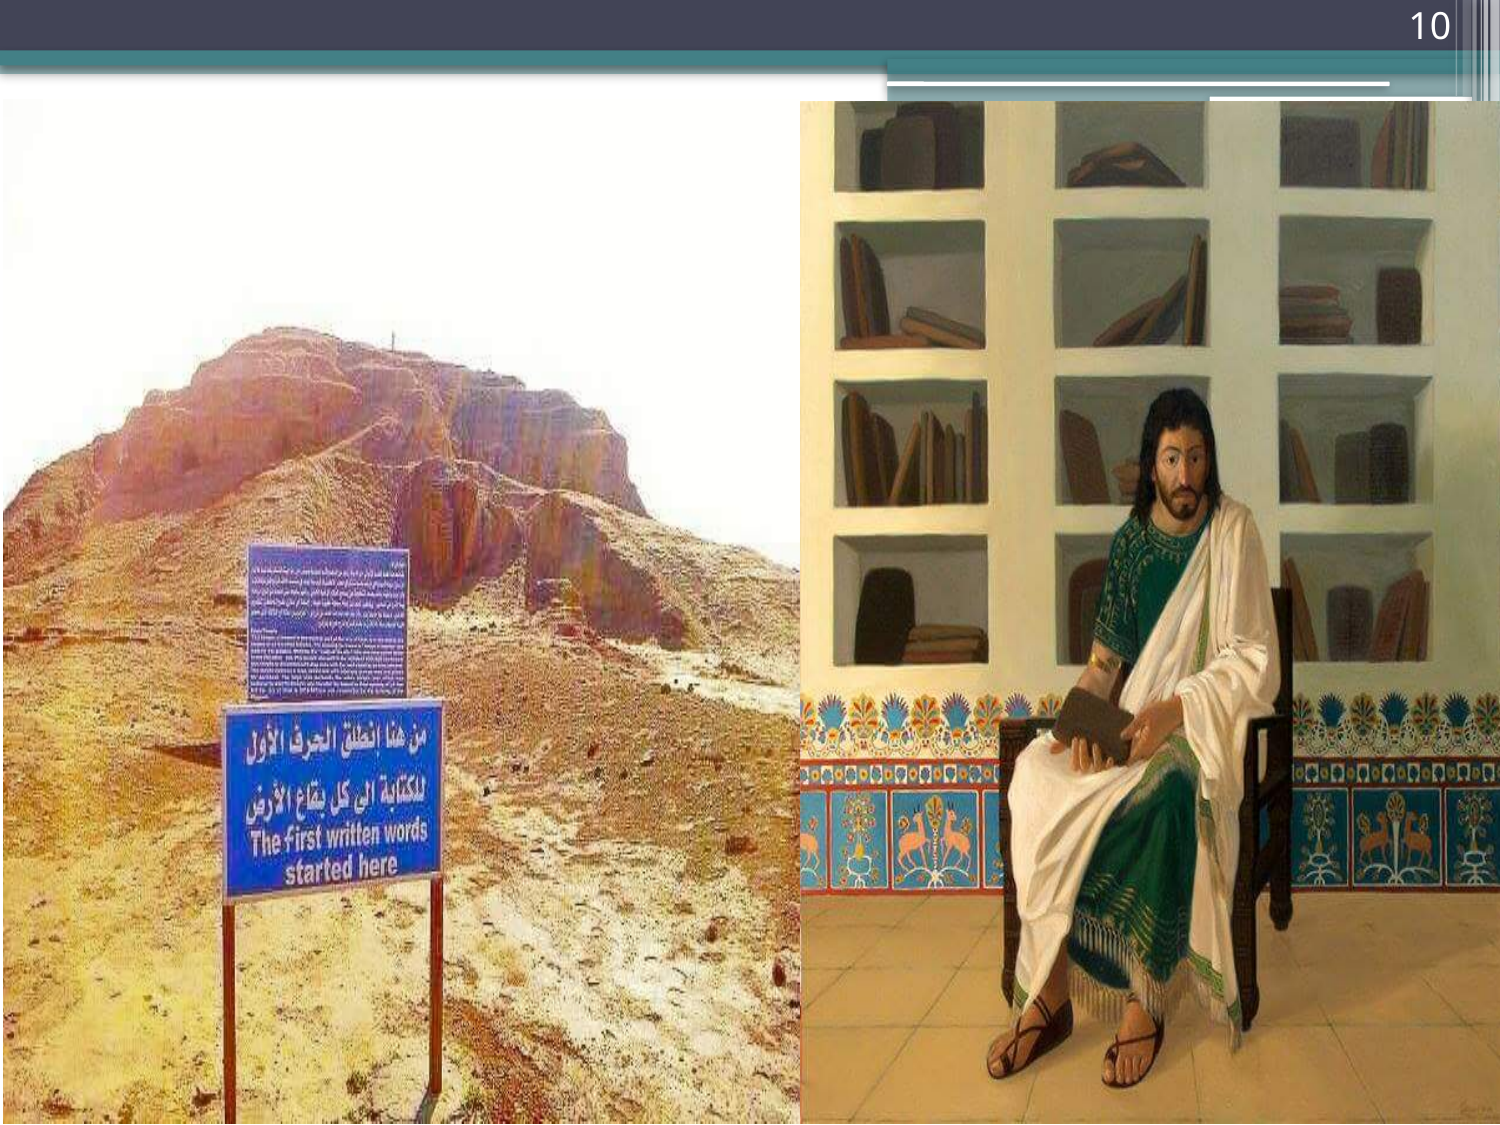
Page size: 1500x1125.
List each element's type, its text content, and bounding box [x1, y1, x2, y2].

slide_number 10 [1341, 0, 1466, 61]
picture [3, 99, 1500, 1124]
